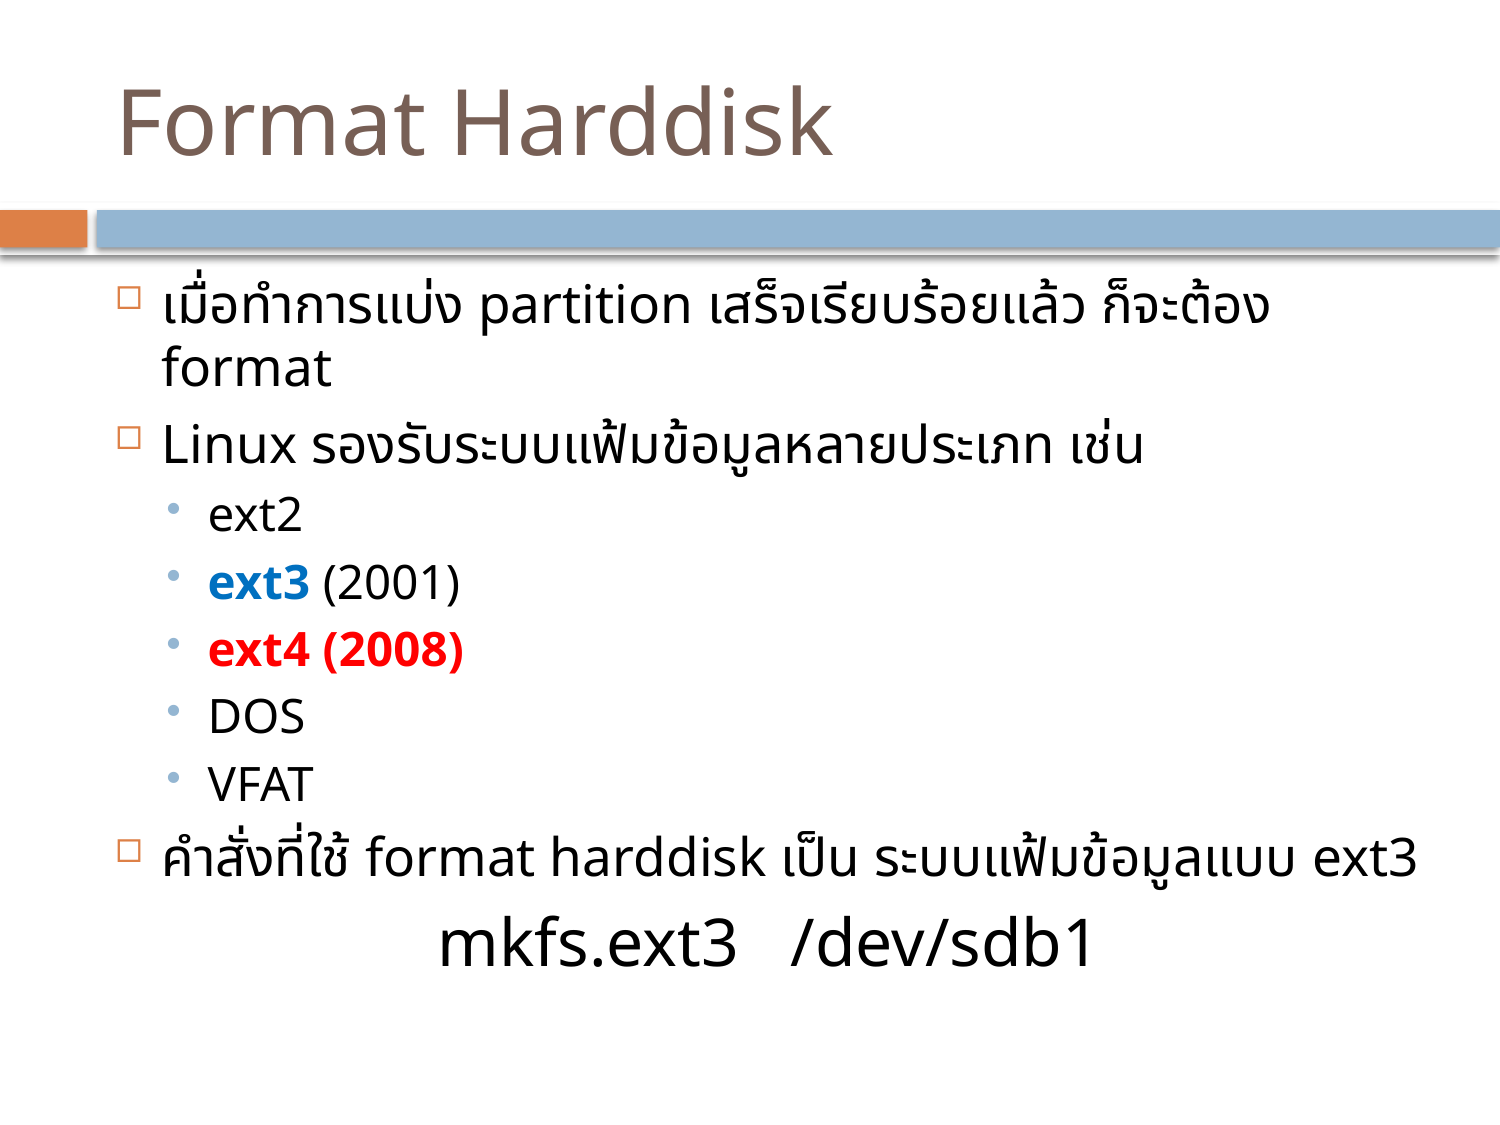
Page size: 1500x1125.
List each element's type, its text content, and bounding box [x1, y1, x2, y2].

list เมื่อทำการแบ่ง partition เสร็จเรียบร้อยแล้ว ก็จะต้อง format Linux รองรับระบบแฟ้มข้อมูลหลายประเภท เช่น ext2 ext3 (2001) ext4 (2008) DOS VFAT คำสั่งที่ใช้ format harddisk เป็น ระบบแฟ้มข้อมูลแบบ ext3 mkfs.ext3 /dev/sdb1 [100, 262, 1438, 1000]
title Format Harddisk [100, 37, 1438, 200]
